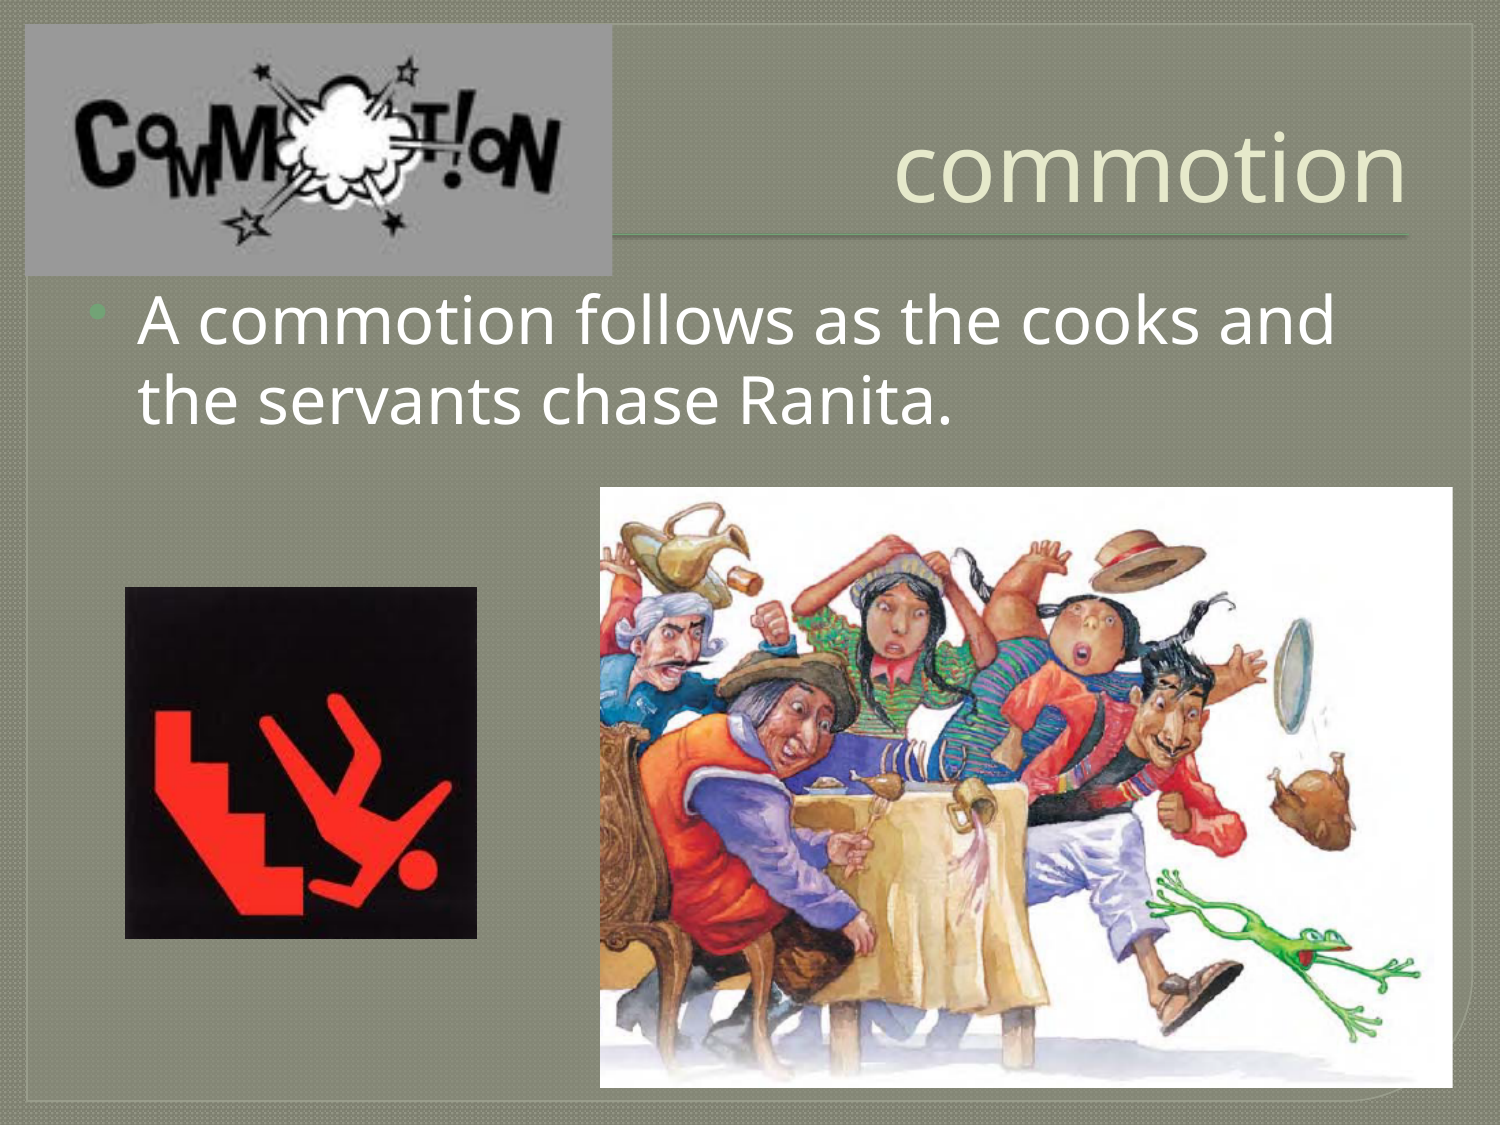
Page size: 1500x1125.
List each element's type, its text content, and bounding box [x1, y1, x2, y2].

title commotion [618, 41, 1425, 230]
picture [24, 24, 613, 276]
picture [599, 487, 1453, 1088]
picture [124, 587, 477, 940]
list A commotion follows as the cooks and the servants chase Ranita. [75, 270, 1425, 1013]
